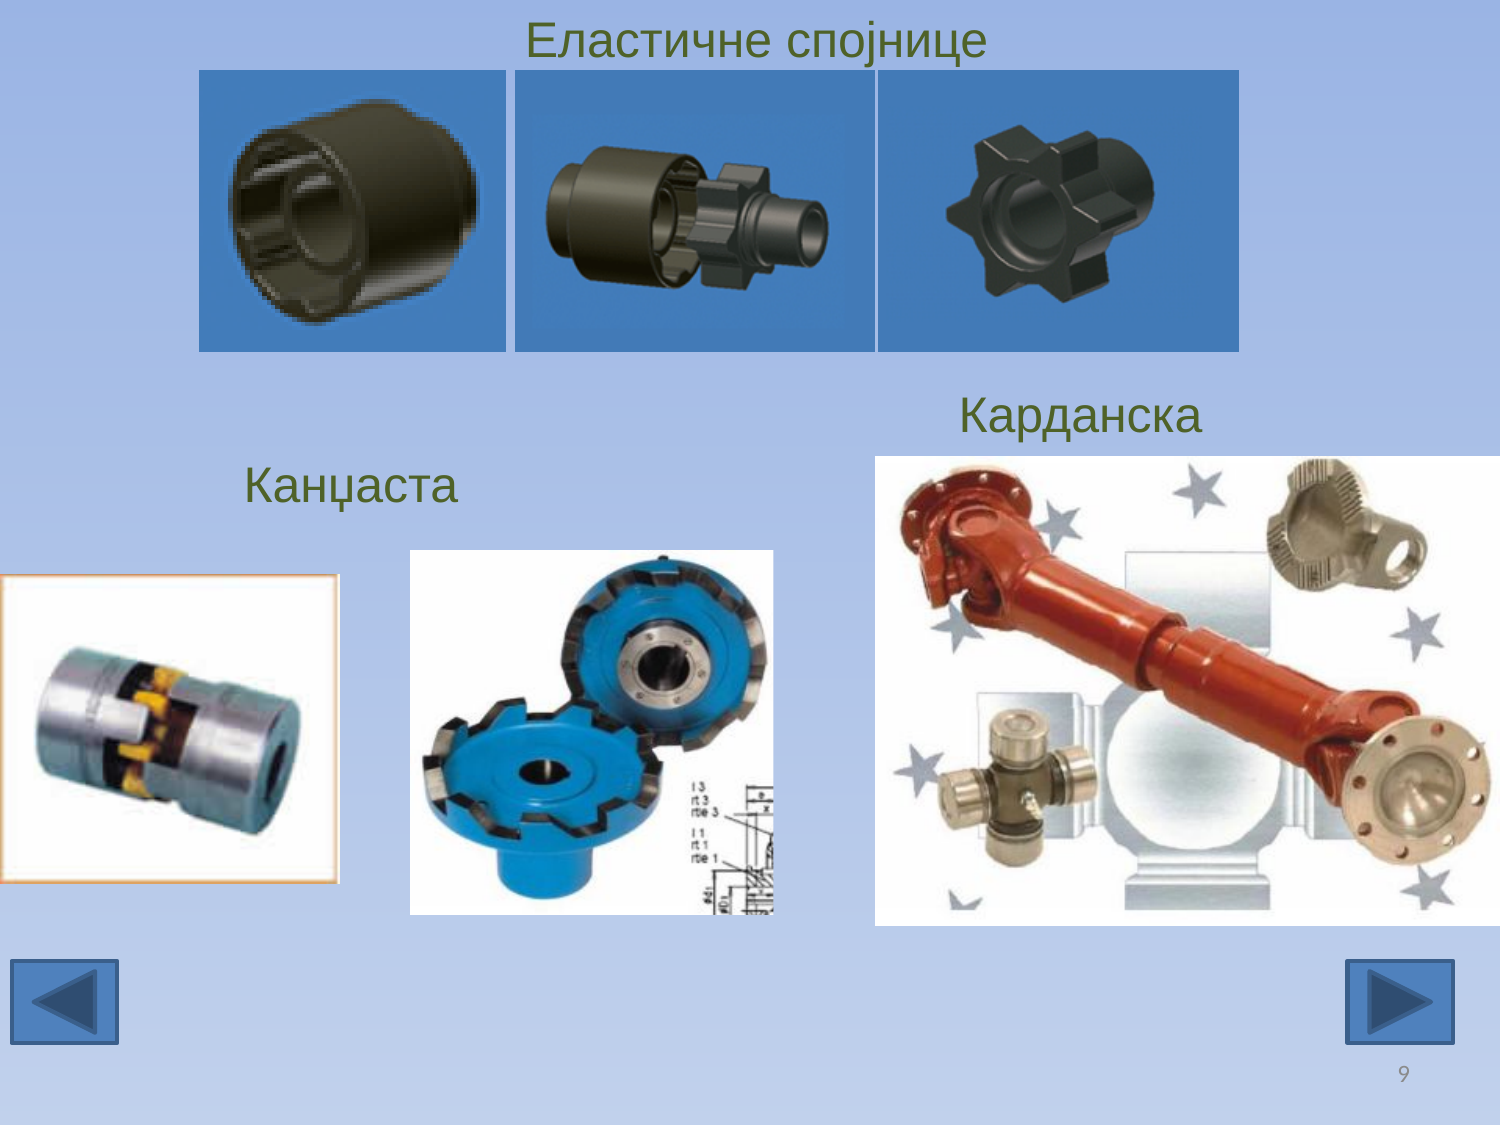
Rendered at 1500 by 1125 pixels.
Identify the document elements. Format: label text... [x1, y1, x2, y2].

picture [874, 456, 1500, 926]
slide_number 9 [1074, 1042, 1425, 1103]
text_box Еластичне спојнице [480, 0, 1231, 72]
picture [0, 573, 341, 885]
text_box [10, 959, 119, 1045]
text_box Карданска [913, 374, 1500, 450]
picture [198, 70, 507, 352]
text_box Канџаста [199, 445, 950, 520]
text_box [1345, 959, 1455, 1045]
picture [515, 70, 876, 352]
picture [409, 550, 774, 915]
picture [878, 70, 1239, 352]
